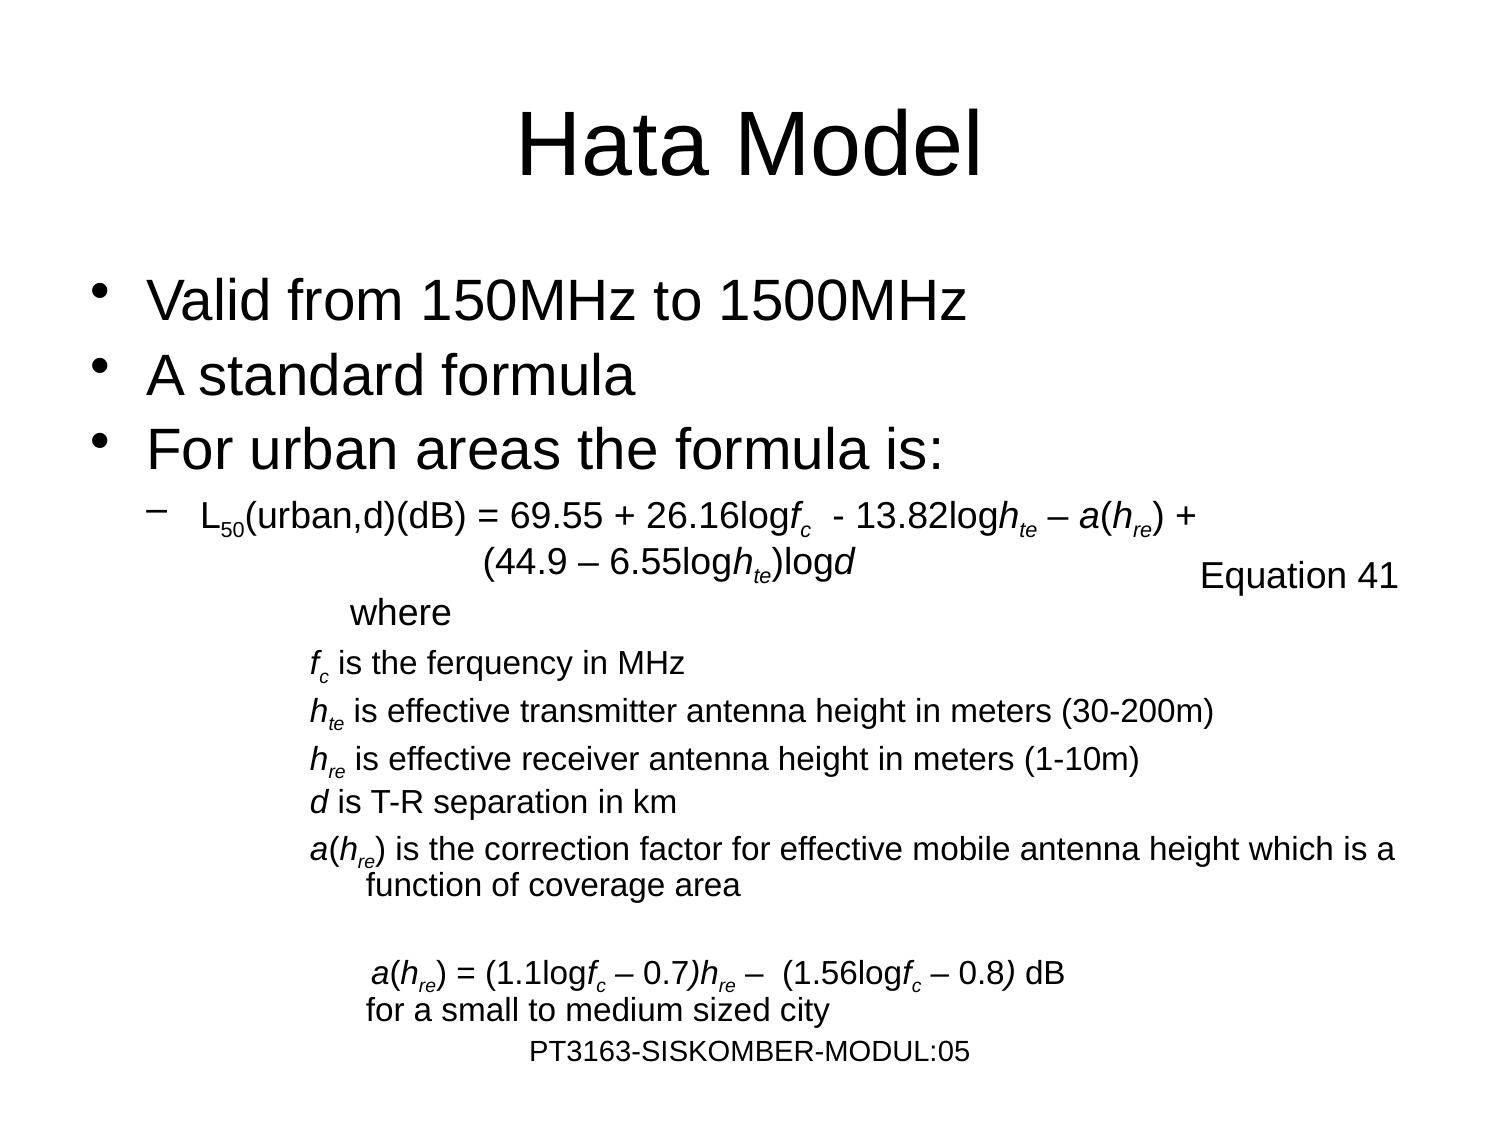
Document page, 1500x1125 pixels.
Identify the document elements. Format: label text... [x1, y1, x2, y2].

title Hata Model [74, 44, 1426, 233]
list Valid from 150MHz to 1500MHz A standard formula For urban areas the formula is: L50(urban,d)(dB) = 69.55 + 26.16logfc - 13.82loghte – a(hre) + (44.9 – 6.55loghte)logd where fc is the ferquency in MHz hte is effective transmitter antenna height in meters (30-200m) hre is effective receiver antenna height in meters (1-10m) d is T-R separation in km a(hre) is the correction factor for effective mobile antenna height which is a function of coverage area a(hre) = (1.1logfc – 0.7)hre – (1.56logfc – 0.8) dB for a small to medium sized city [74, 262, 1426, 1006]
footer PT3163-SISKOMBER-MODUL:05 [512, 1024, 988, 1103]
text_box Equation 41 [1185, 543, 1415, 604]
